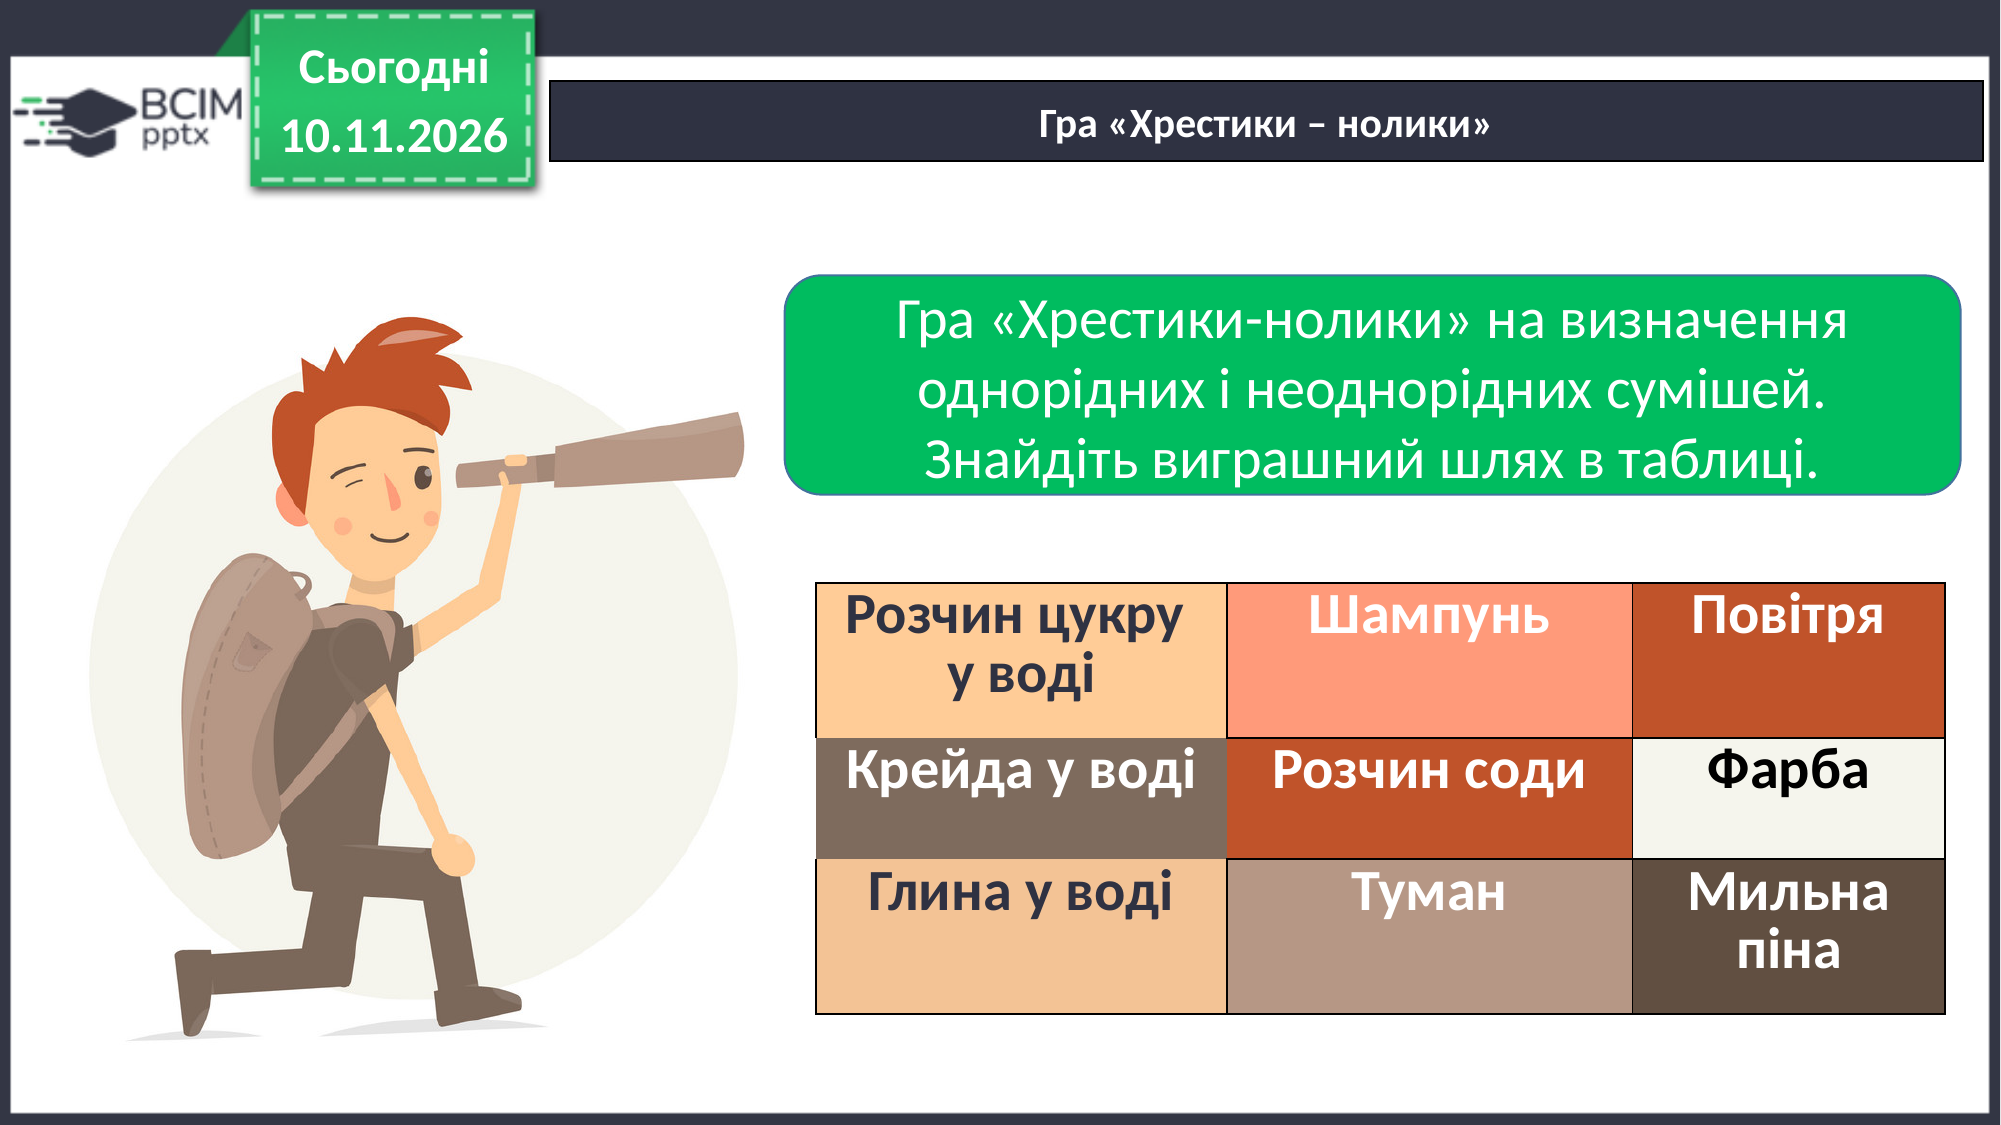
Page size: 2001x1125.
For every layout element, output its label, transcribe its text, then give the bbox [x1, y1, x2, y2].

text_box 28.09.2022 [263, 101, 524, 164]
table_header Розчин цукру у воді [817, 584, 1226, 738]
table_cell Мильна піна [1633, 860, 1944, 1013]
text_box Сьогодні [284, 26, 535, 101]
table_cell Крейда у воді [816, 738, 1227, 859]
table_header Шампунь [1228, 584, 1632, 737]
table_cell Фарба [1633, 739, 1944, 858]
picture [0, 0, 2001, 1125]
table_cell Глина у воді [817, 859, 1226, 1013]
table_header Повітря [1633, 584, 1944, 737]
text_box Гра «Хрестики-нолики» на визначення однорідних і неоднорідних сумішей. Знайдіть виграшний шлях в таблиці. [793, 274, 1962, 496]
text_box Гра «Хрестики – нолики» [549, 80, 1984, 162]
table_cell Туман [1228, 860, 1632, 1013]
table_cell Розчин соди [1227, 739, 1632, 858]
